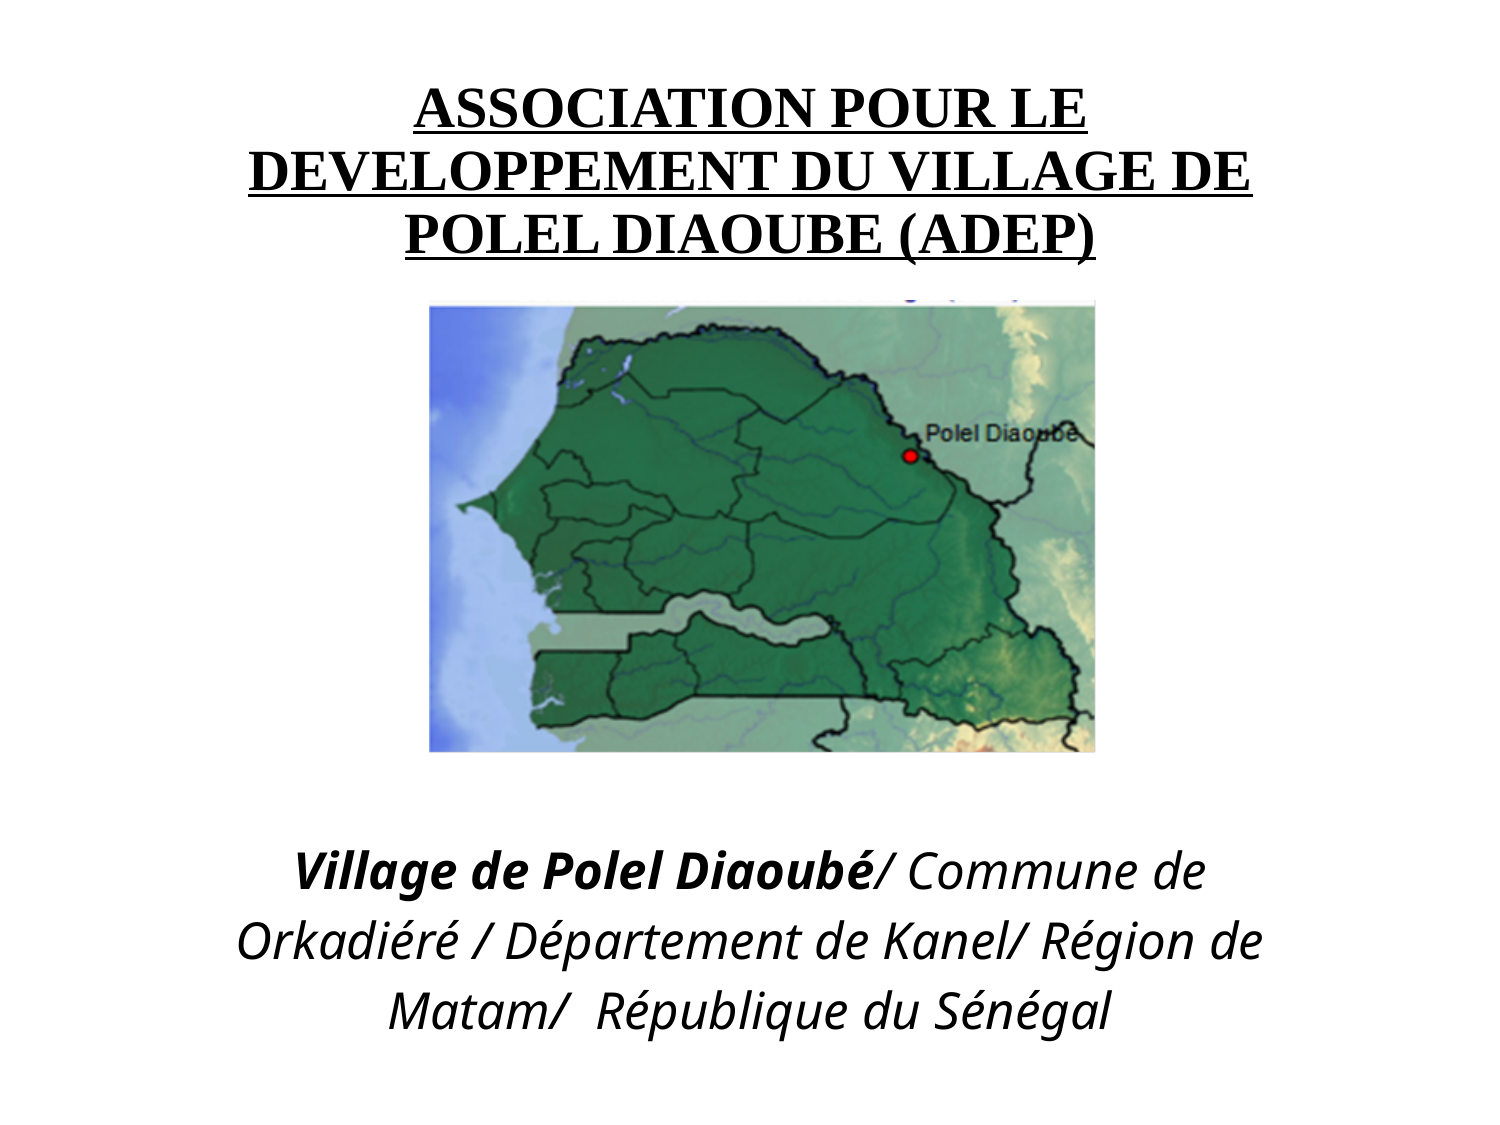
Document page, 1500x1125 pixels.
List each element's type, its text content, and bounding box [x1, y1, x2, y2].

picture [429, 300, 1097, 754]
title ASSOCIATION POUR LE DEVELOPPEMENT DU VILLAGE DE POLEL DIAOUBE (ADEP) [188, 159, 1313, 274]
subtitle Village de Polel Diaoubé/ Commune de Orkadiéré / Département de Kanel/ Région de Matam/ République du Sénégal [188, 821, 1313, 1050]
